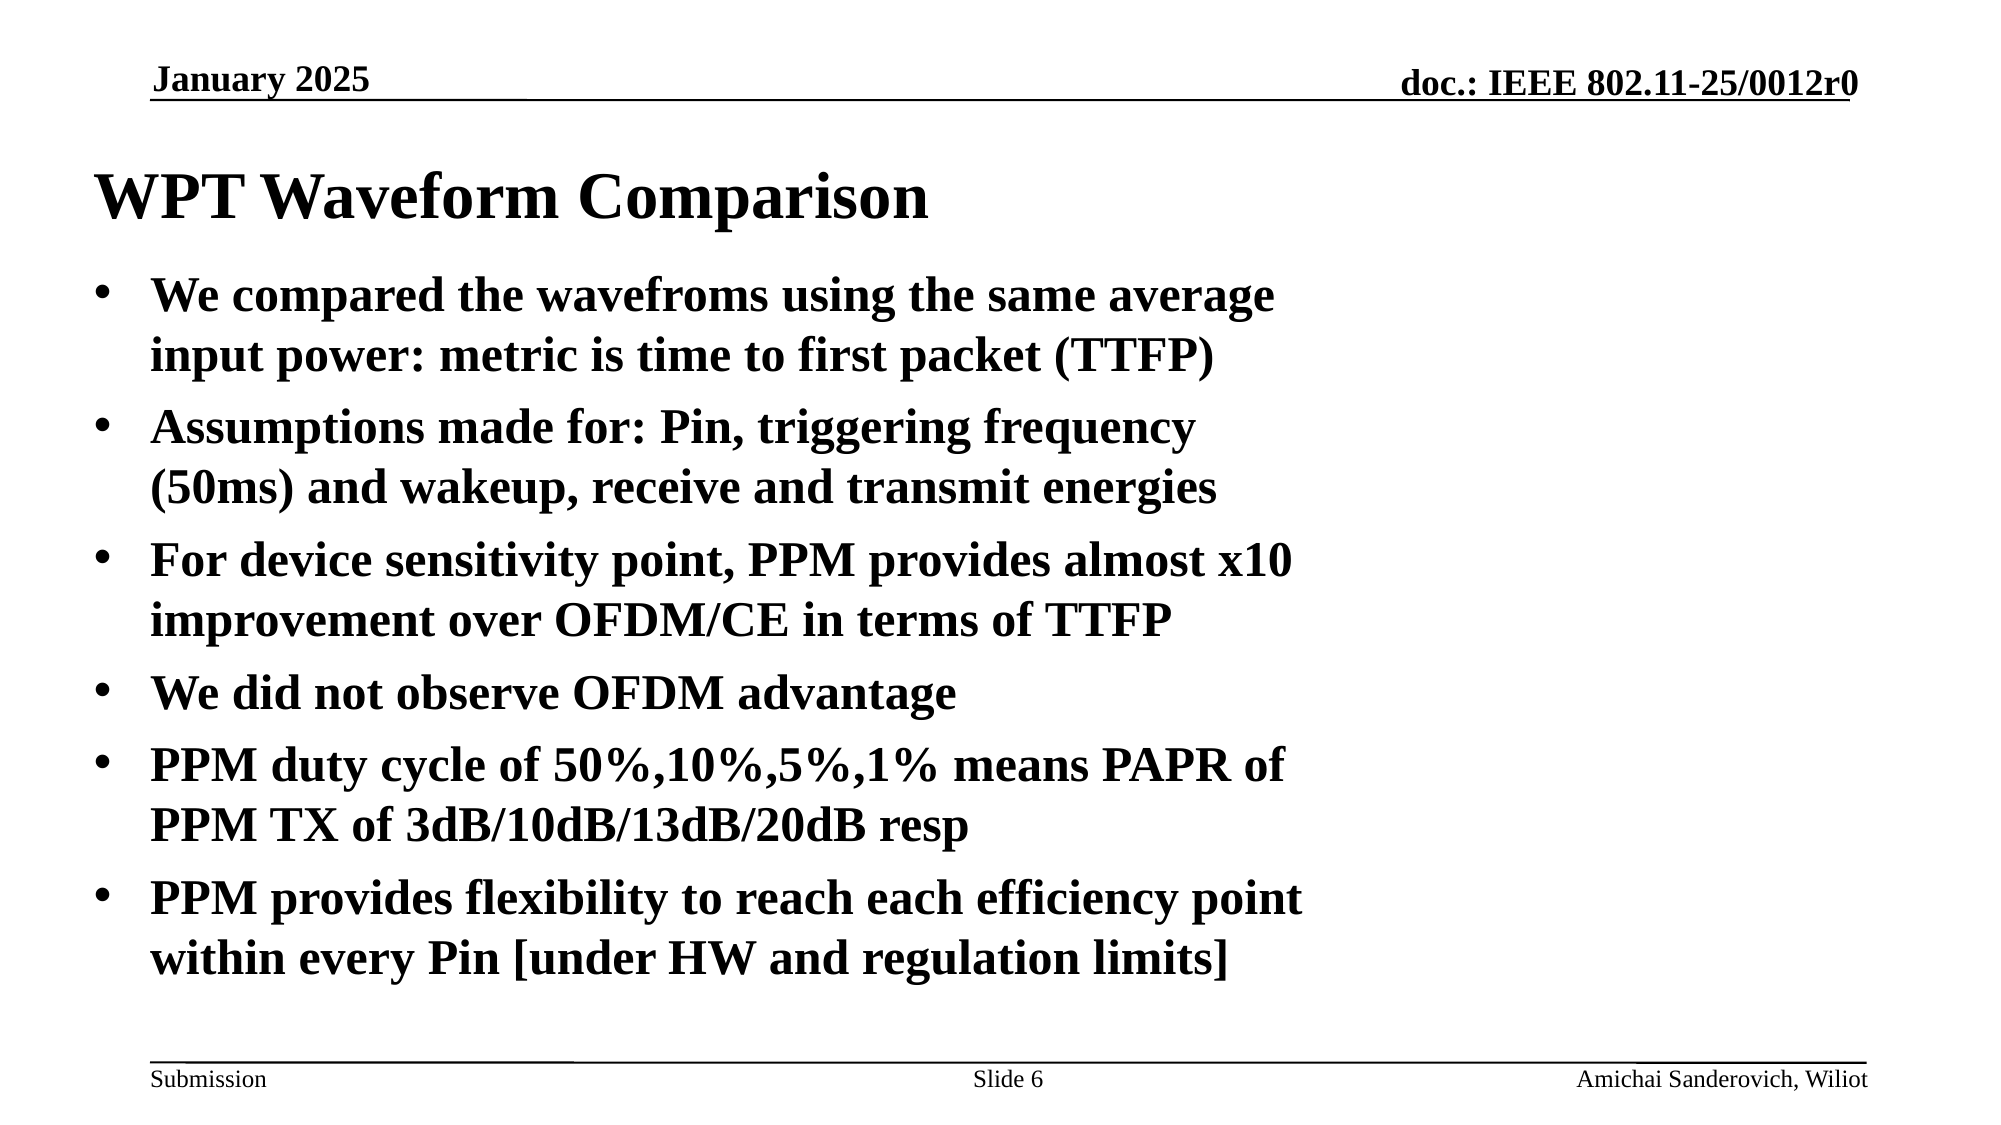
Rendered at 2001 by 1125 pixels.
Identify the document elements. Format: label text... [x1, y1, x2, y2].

picture [1283, 81, 2000, 1054]
footer Amichai Sanderovich, Wiliot [1171, 1061, 1869, 1093]
list We compared the wavefroms using the same average input power: metric is time to first packet (TTFP) Assumptions made for: Pin, triggering frequency (50ms) and wakeup, receive and transmit energies For device sensitivity point, PPM provides almost x10 improvement over OFDM/CE in terms of TTFP We did not observe OFDM advantage PPM duty cycle of 50%,10%,5%,1% means PAPR of PPM TX of 3dB/10dB/13dB/20dB resp PPM provides flexibility to reach each efficiency point within every Pin [under HW and regulation limits] [78, 253, 1347, 929]
slide_number Slide 6 [950, 1061, 1067, 1123]
title WPT Waveform Comparison [78, 104, 1278, 253]
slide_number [152, 54, 563, 100]
